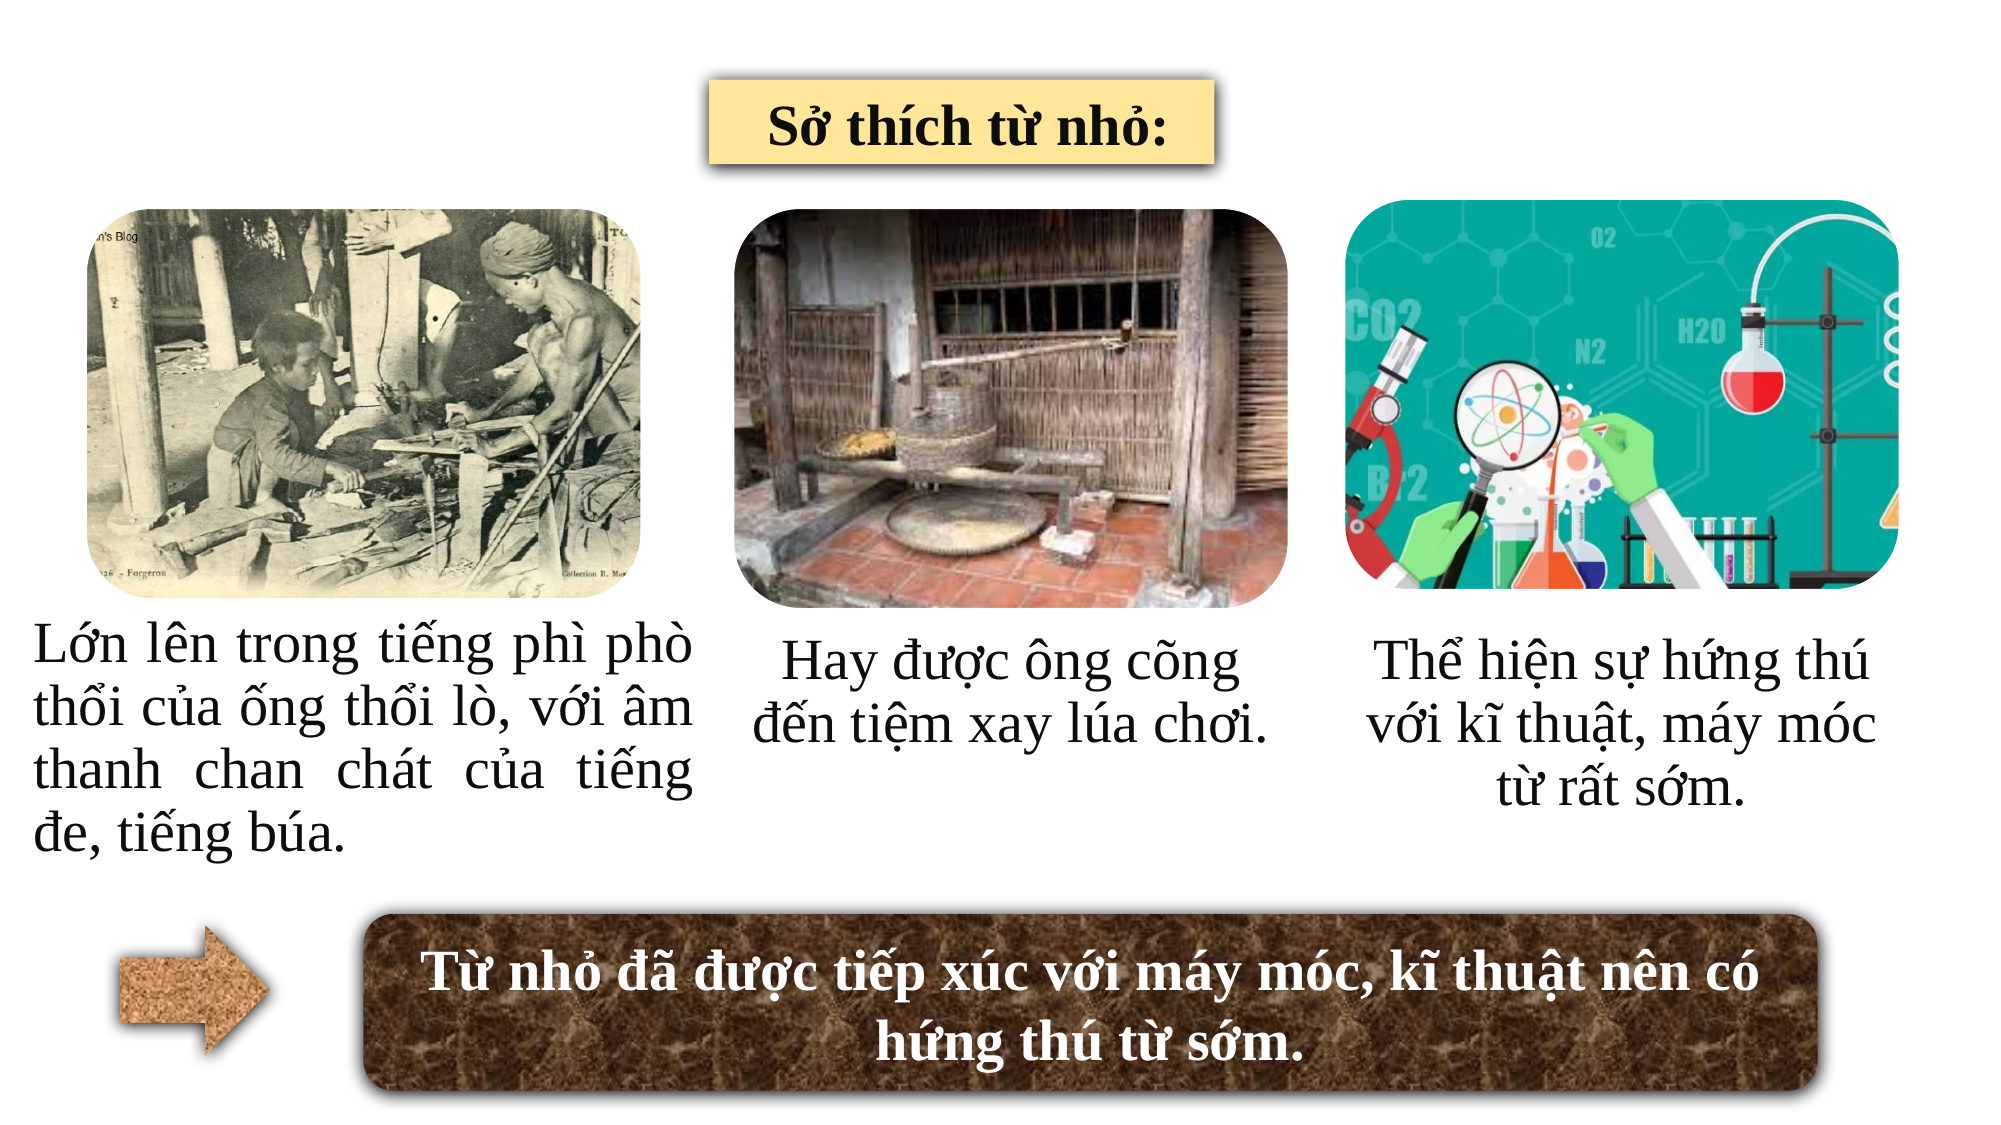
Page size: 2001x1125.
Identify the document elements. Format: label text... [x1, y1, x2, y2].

text_box Từ nhỏ đã được tiếp xúc với máy móc, kĩ thuật nên có hứng thú từ sớm. [362, 912, 1819, 1092]
text_box [119, 922, 272, 1058]
text_box Sở thích từ nhỏ: [709, 79, 1215, 165]
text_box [20, 198, 1900, 828]
